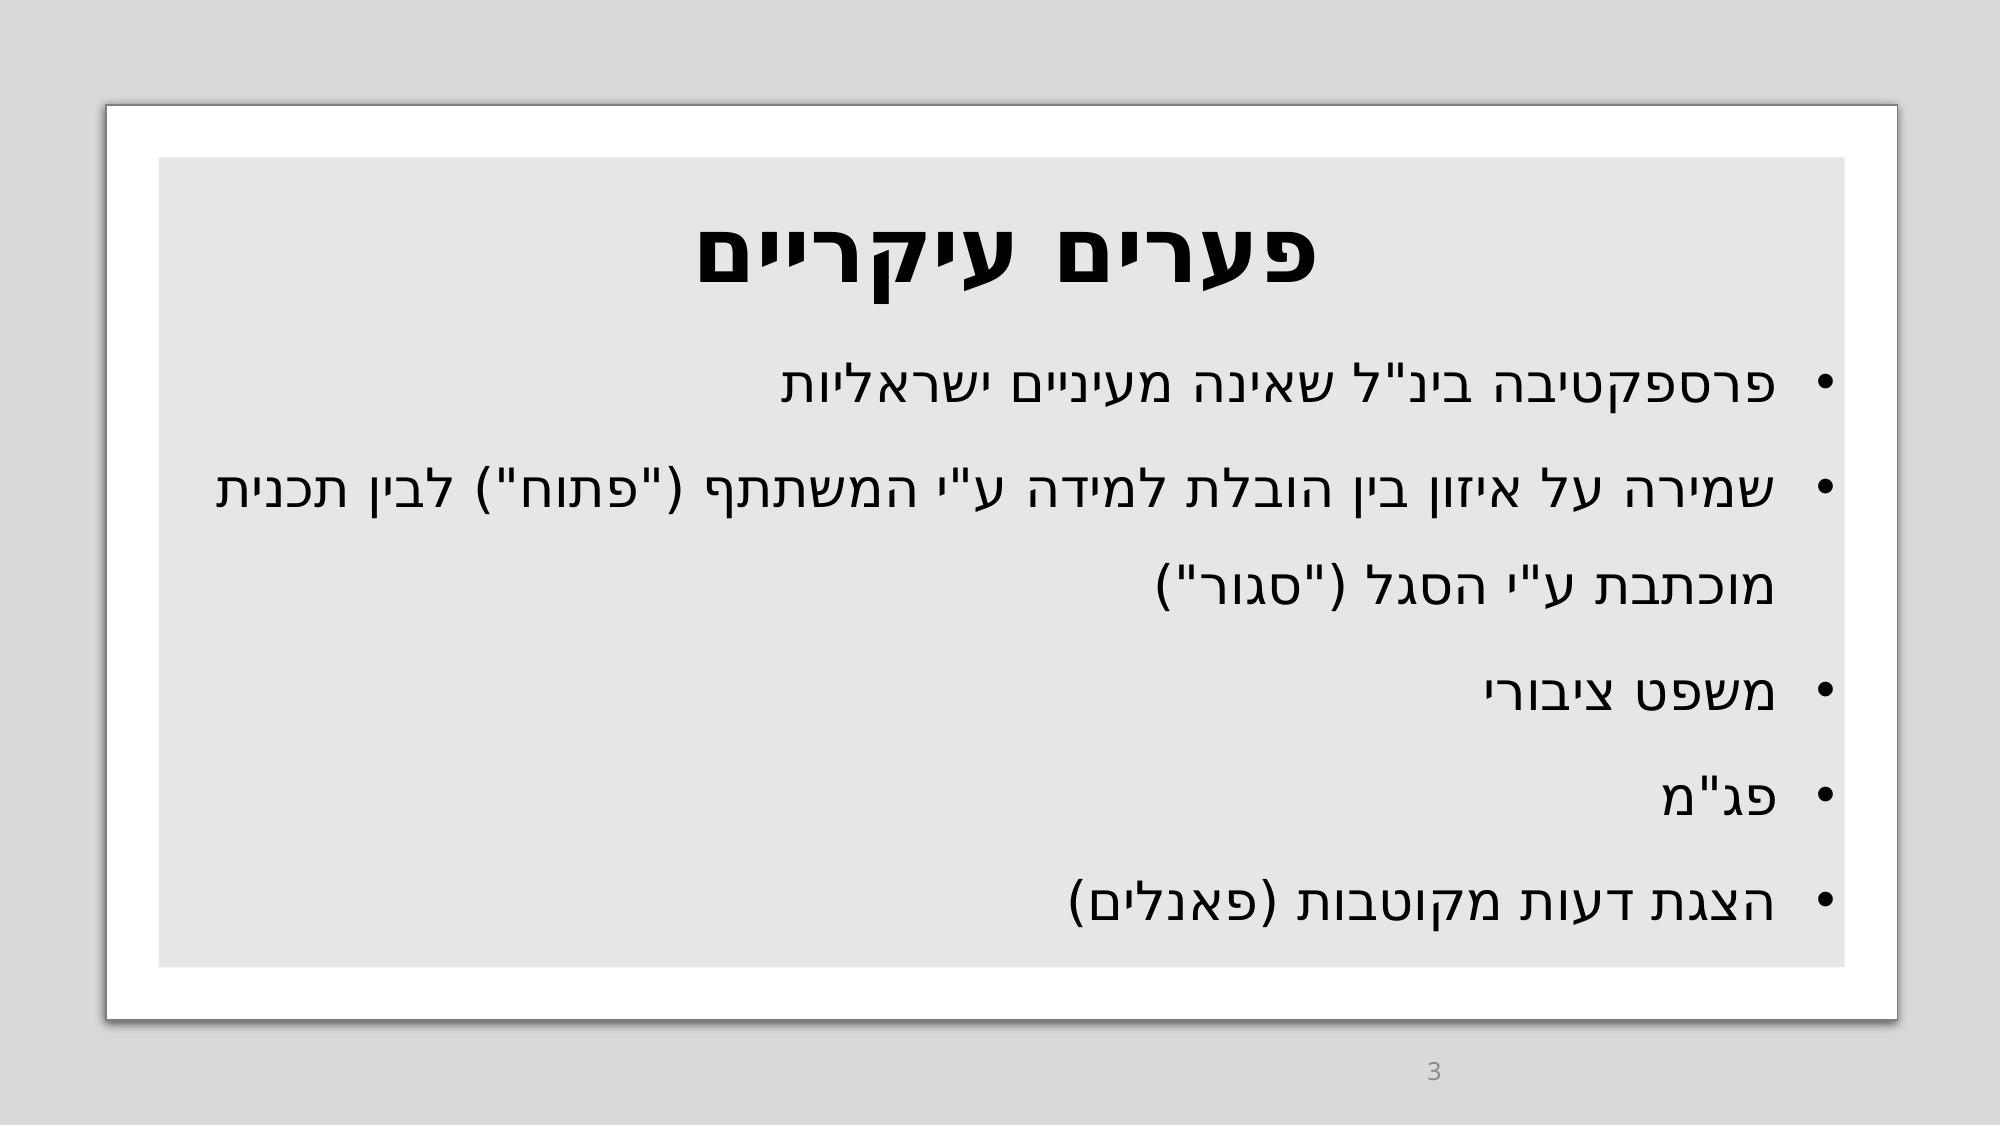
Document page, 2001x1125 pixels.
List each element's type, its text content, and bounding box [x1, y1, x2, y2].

text_box פרספקטיבה בינ"ל שאינה מעיניים ישראליות שמירה על איזון בין הובלת למידה ע"י המשתתף ("פתוח") לבין תכנית מוכתבת ע"י הסגל ("סגור") משפט ציבורי פג"מ הצגת דעות מקוטבות (פאנלים) [158, 308, 1841, 939]
text_box [158, 156, 1846, 968]
text_box [105, 104, 1898, 1021]
text_box [0, 0, 2000, 1125]
title פערים עיקריים [216, 135, 1797, 308]
slide_number 3 [1412, 1042, 1863, 1103]
